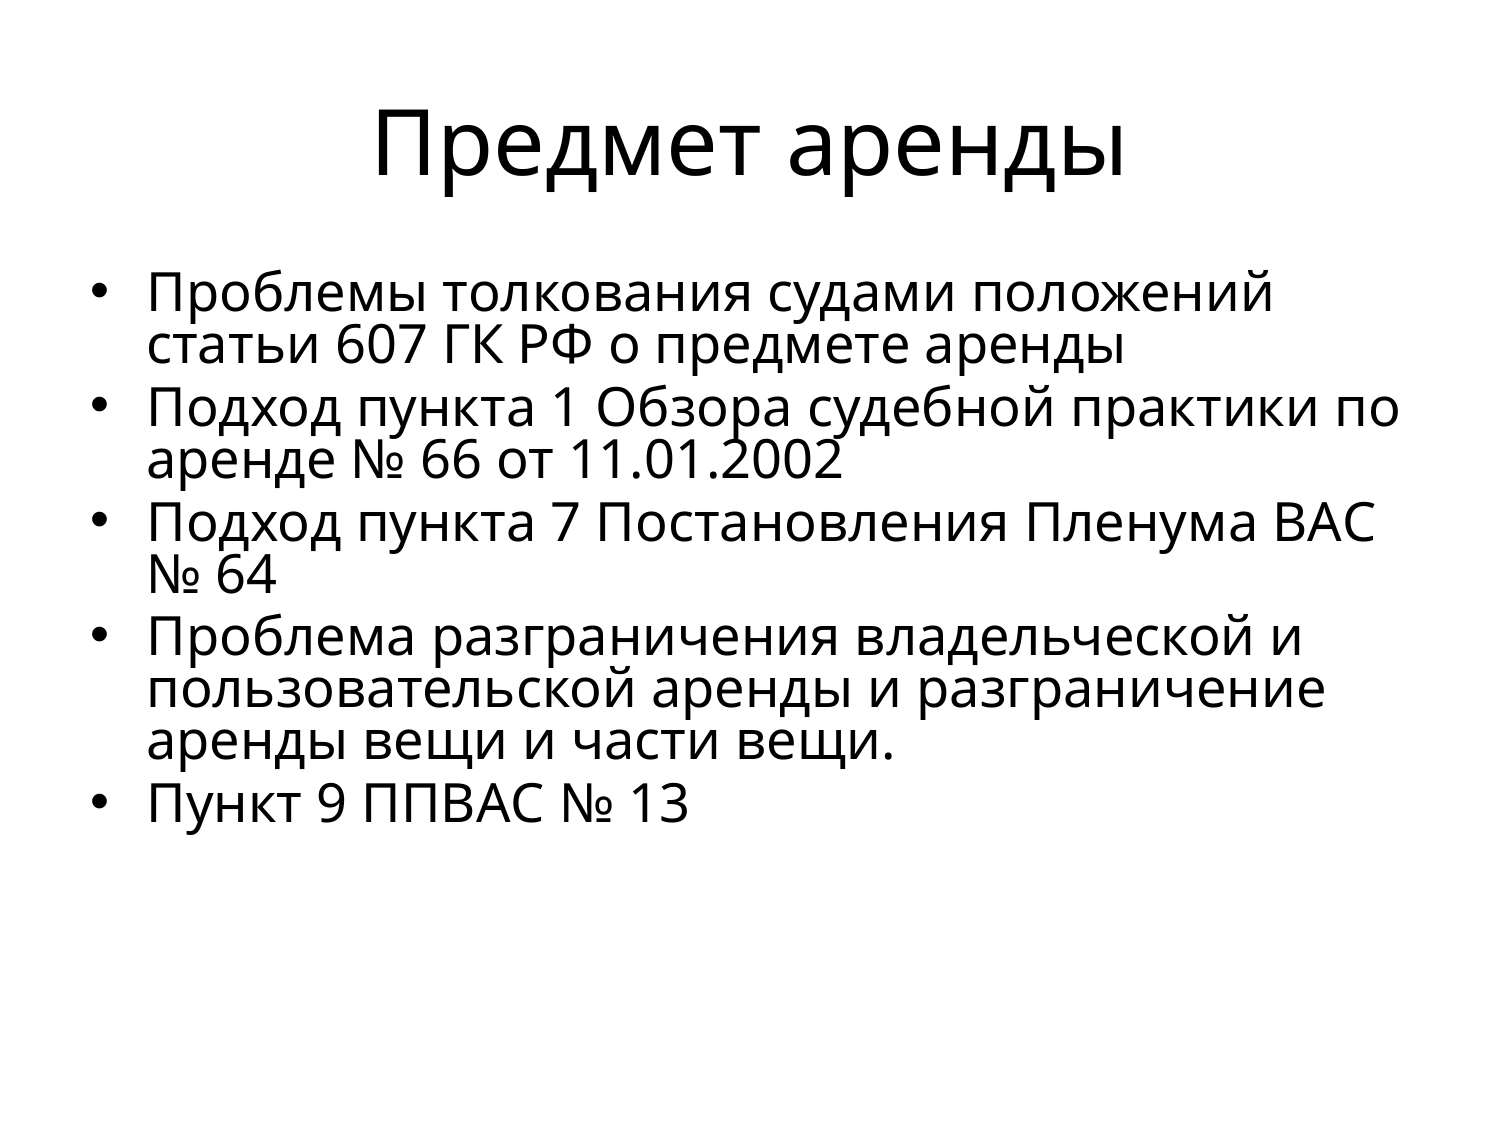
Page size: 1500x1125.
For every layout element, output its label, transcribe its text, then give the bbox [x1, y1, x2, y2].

title Предмет аренды [75, 45, 1425, 233]
list Проблемы толкования судами положений статьи 607 ГК РФ о предмете аренды Подход пункта 1 Обзора судебной практики по аренде № 66 от 11.01.2002 Подход пункта 7 Постановления Пленума ВАС № 64 Проблема разграничения владельческой и пользовательской аренды и разграничение аренды вещи и части вещи. Пункт 9 ППВАС № 13 [75, 262, 1425, 1005]
